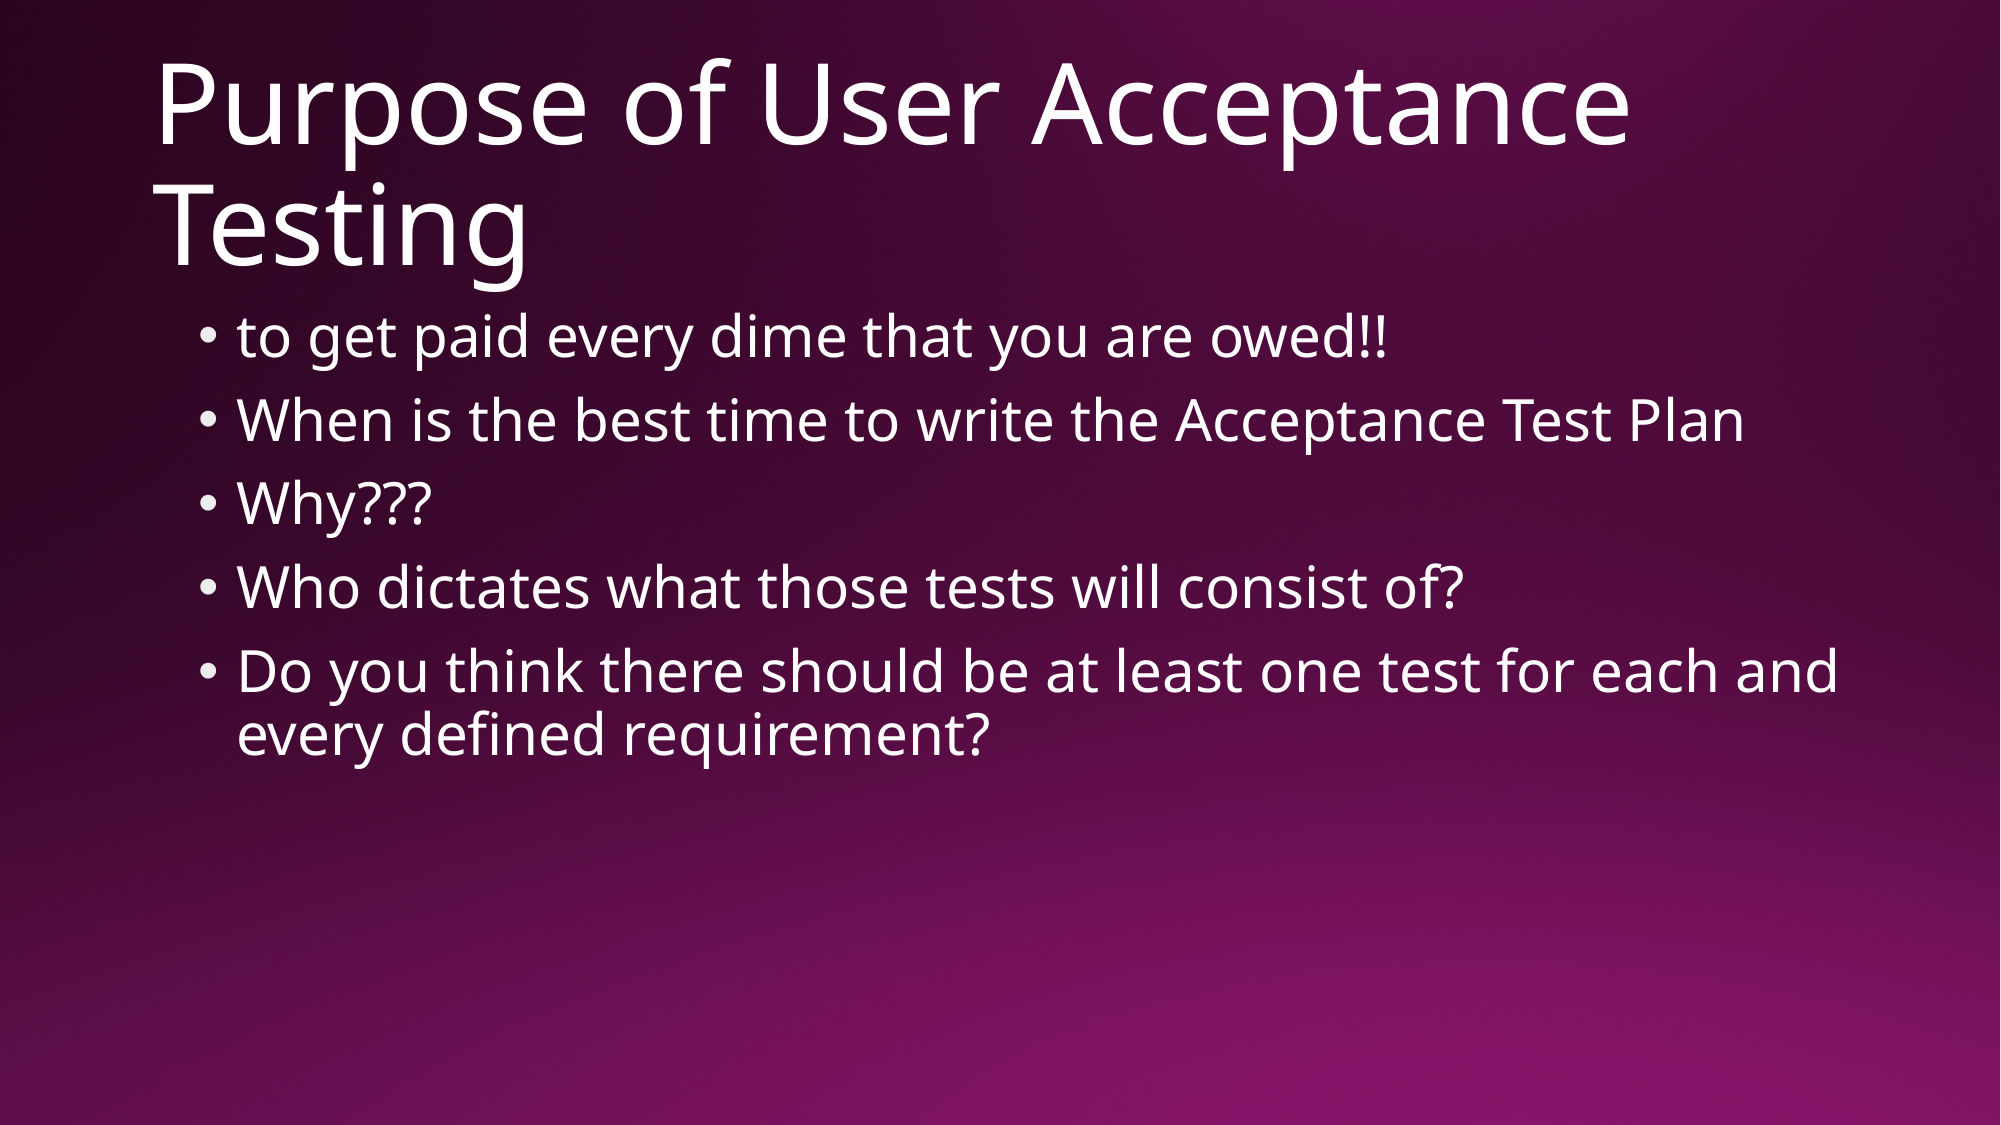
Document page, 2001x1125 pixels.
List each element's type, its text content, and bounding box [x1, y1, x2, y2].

picture [0, 0, 2001, 1125]
list to get paid every dime that you are owed!! When is the best time to write the Acceptance Test Plan Why??? Who dictates what those tests will consist of? Do you think there should be at least one test for each and every defined requirement? [183, 299, 1863, 1014]
title Purpose of User Acceptance Testing [137, 59, 1863, 278]
